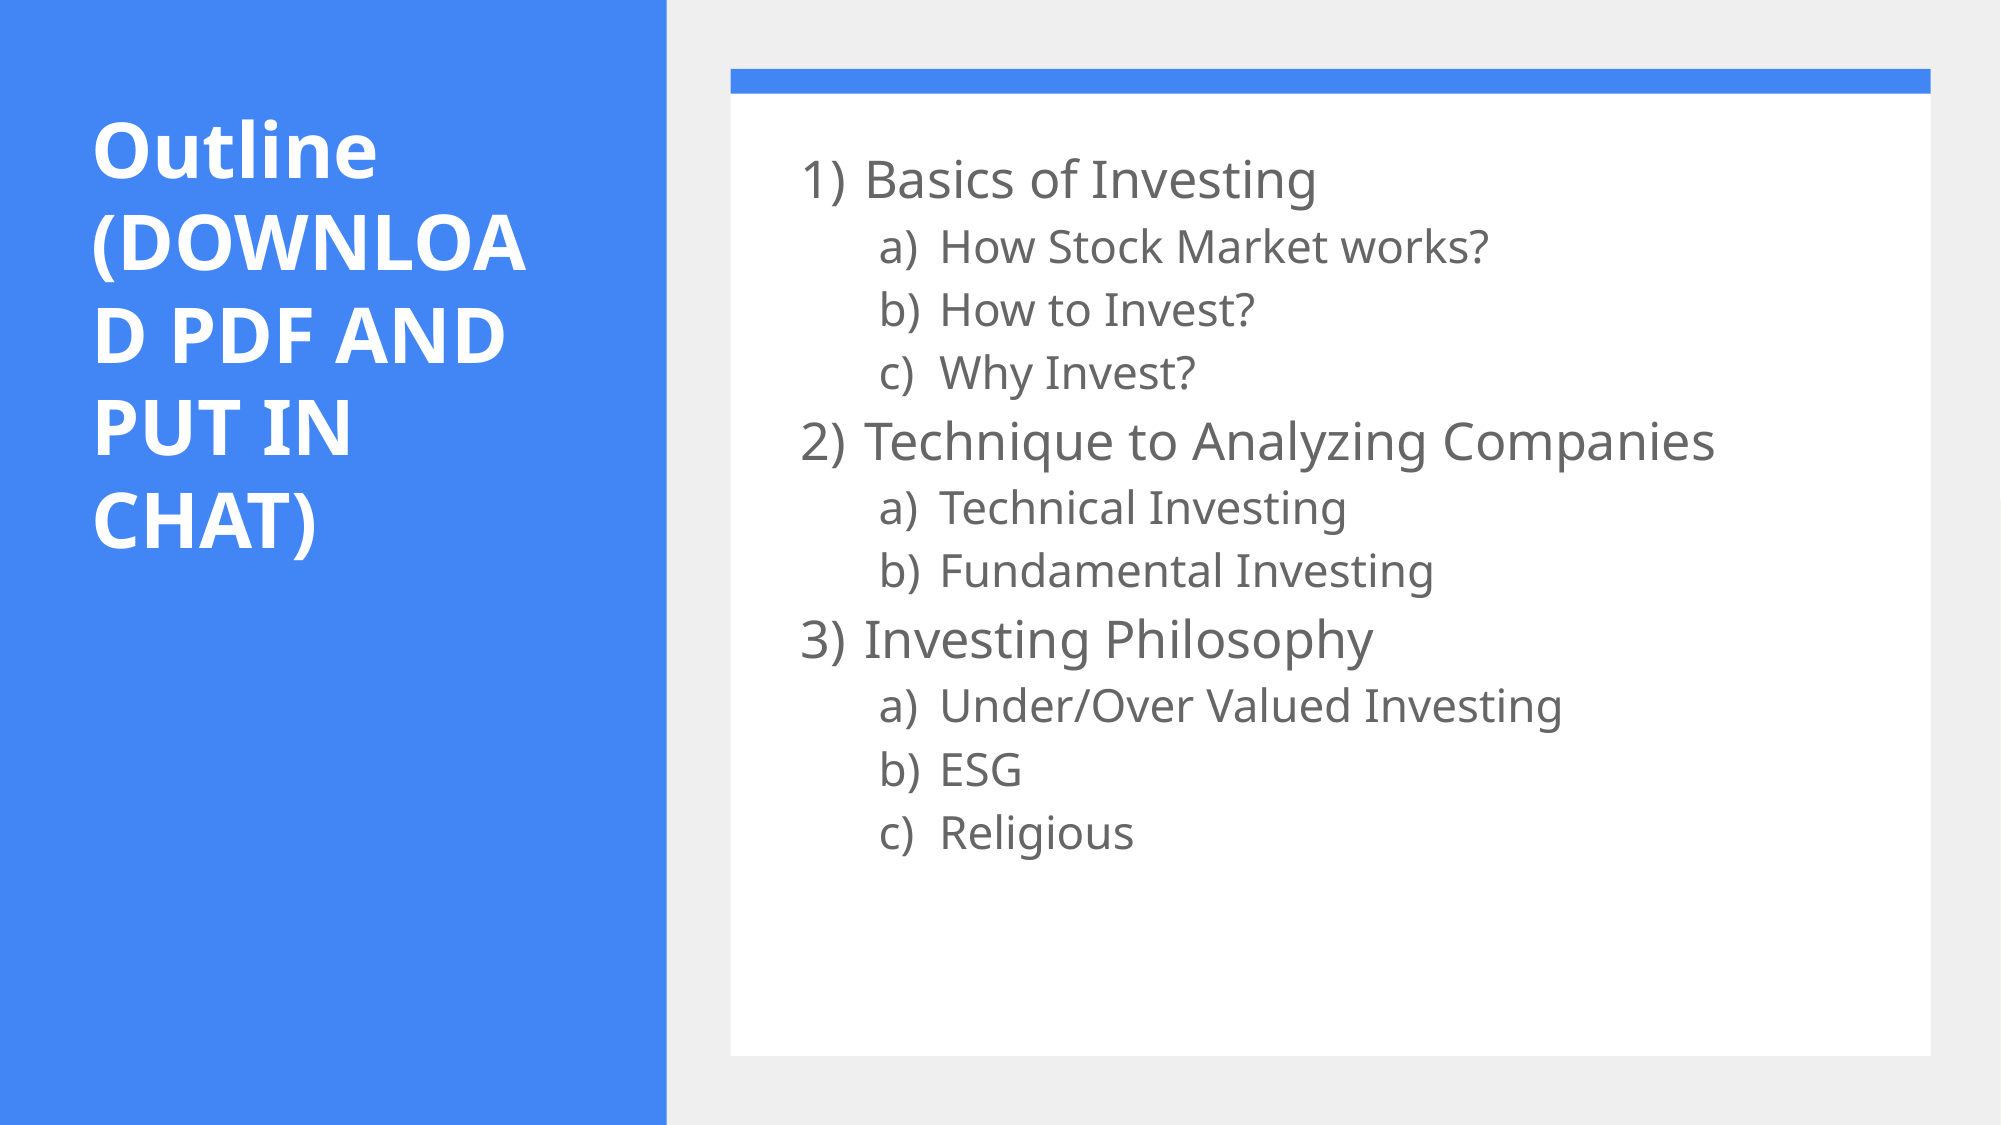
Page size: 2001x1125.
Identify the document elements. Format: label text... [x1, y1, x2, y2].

list Basics of Investing How Stock Market works? How to Invest? Why Invest? Technique to Analyzing Companies Technical Investing Fundamental Investing Investing Philosophy Under/Over Valued Investing ESG Religious [774, 129, 1888, 1008]
title Outline (DOWNLOAD PDF AND PUT IN CHAT) [76, 93, 591, 1056]
